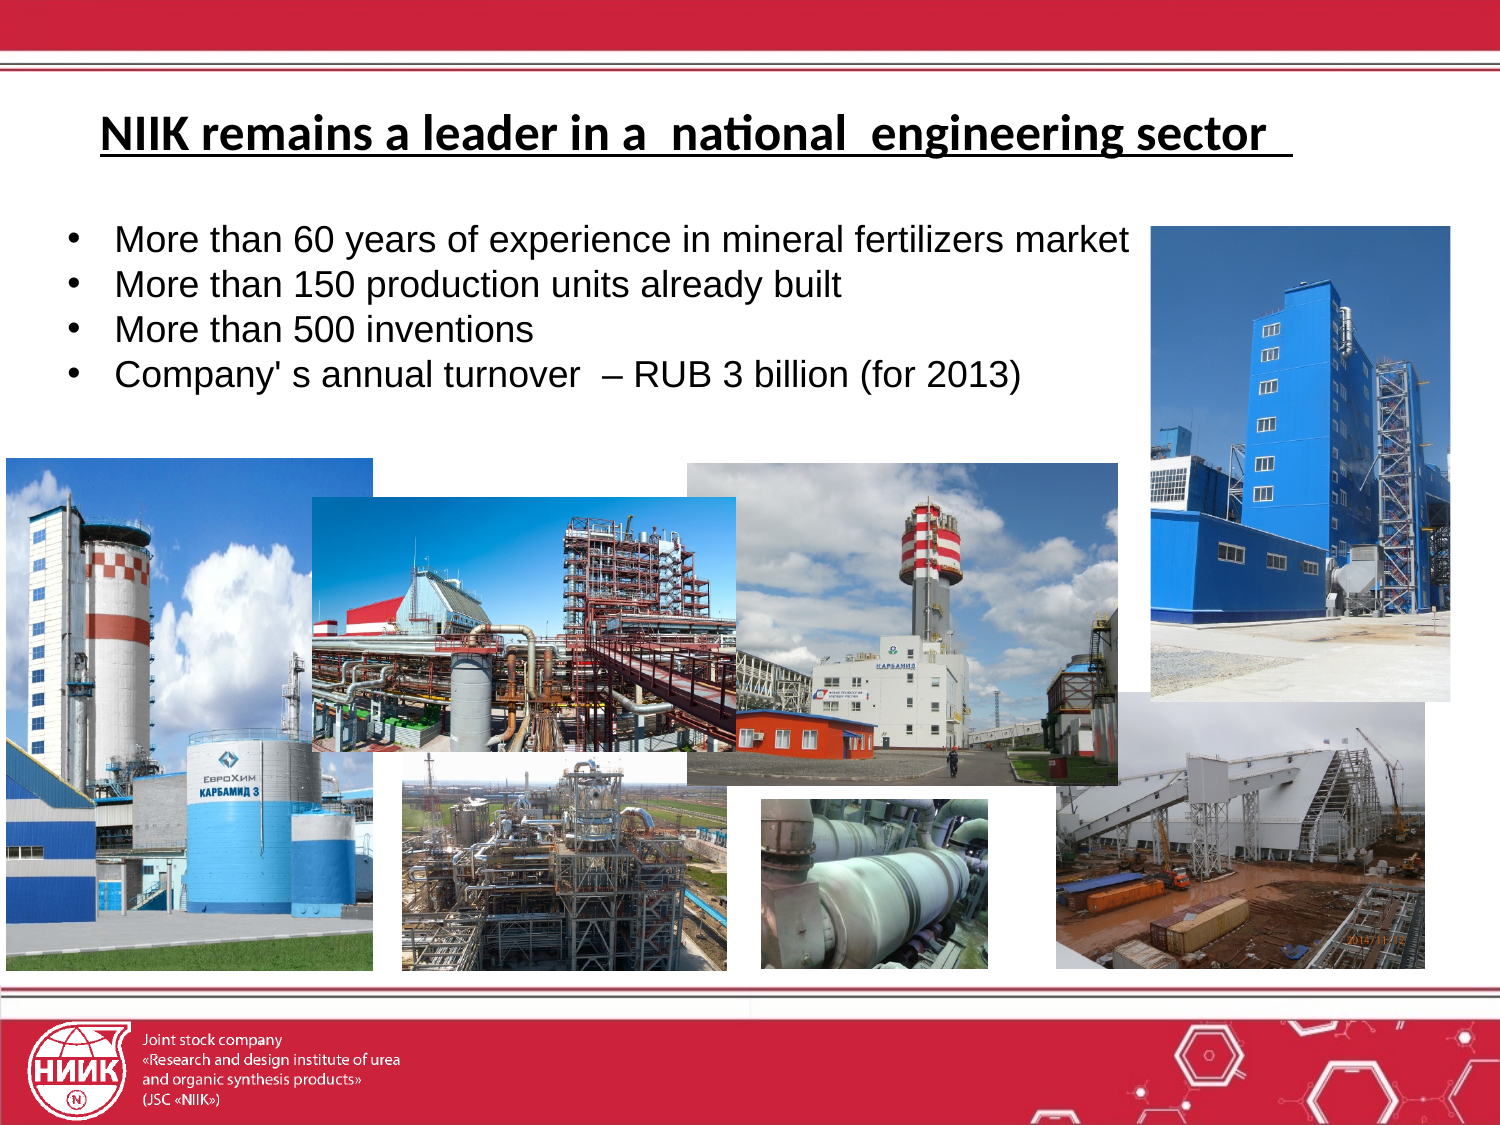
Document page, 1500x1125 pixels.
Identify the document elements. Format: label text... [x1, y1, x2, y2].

text_box NIIK remains a leader in a national engineering sector [85, 81, 1369, 187]
picture [761, 799, 988, 969]
picture [0, 0, 1500, 73]
picture [523, 496, 535, 507]
picture [5, 226, 1451, 971]
picture [0, 984, 1500, 1125]
text_box More than 60 years of experience in mineral fertilizers market More than 150 production units already built More than 500 inventions Company' s annual turnover – RUB 3 billion (for 2013) [52, 208, 1145, 403]
